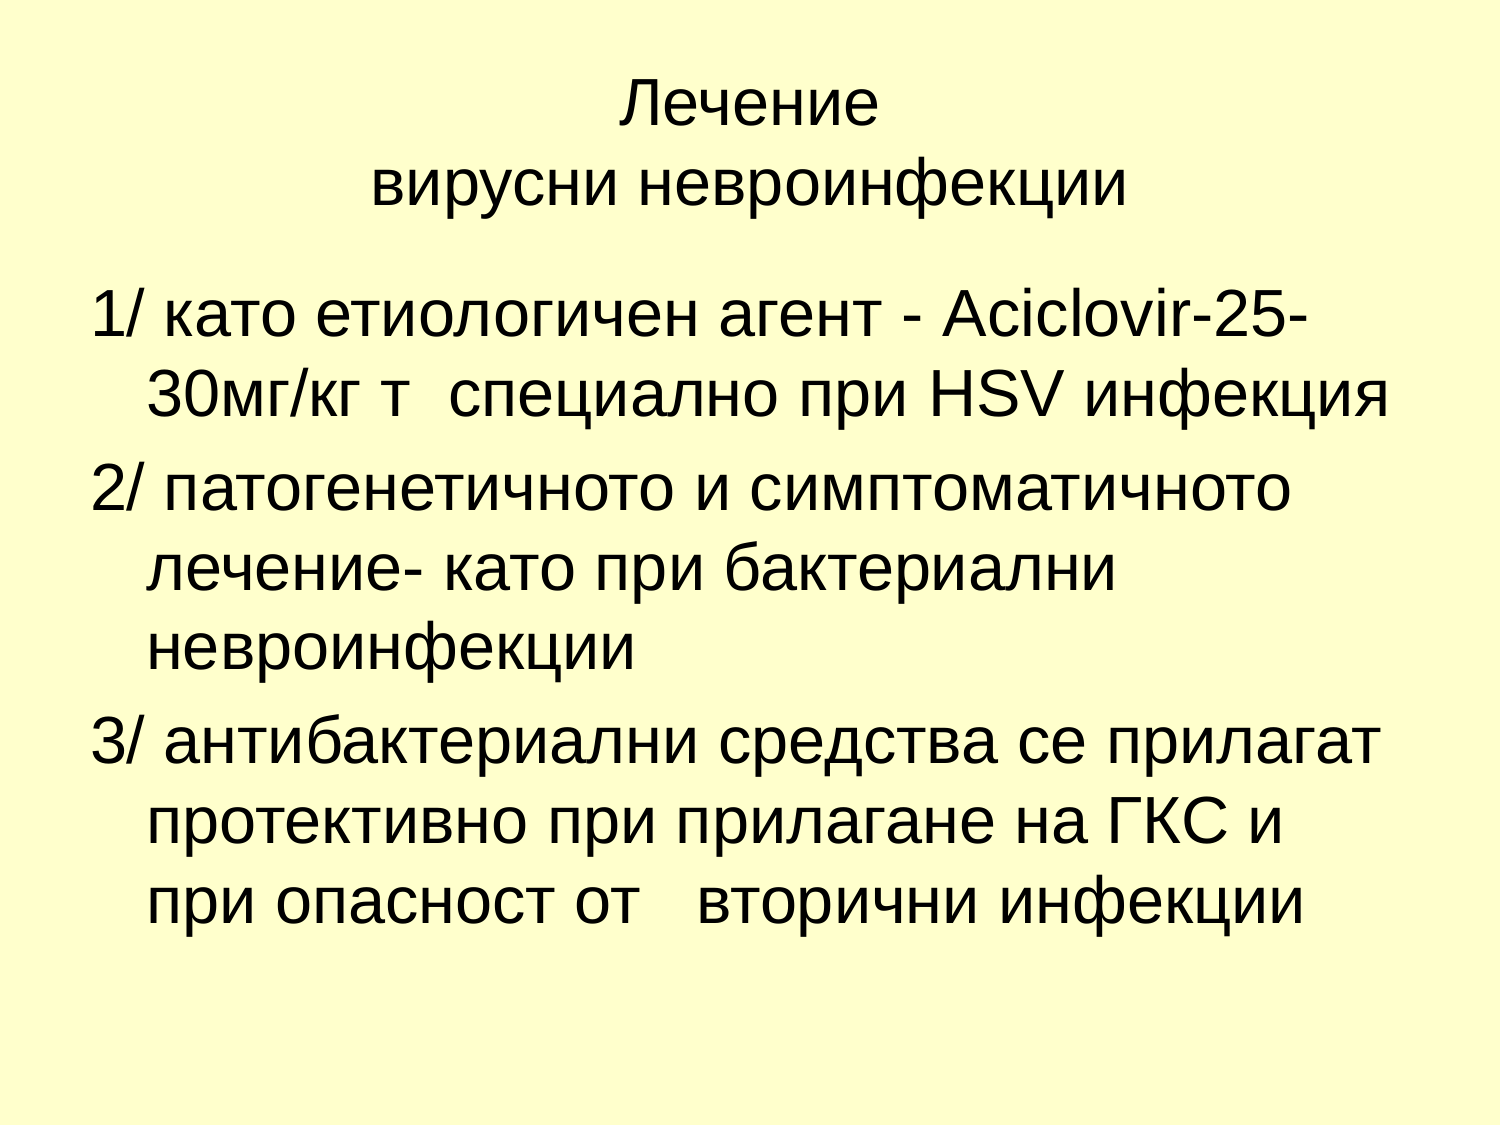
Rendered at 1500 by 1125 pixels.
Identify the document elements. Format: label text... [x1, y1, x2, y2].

title Лечение вирусни невроинфекции [75, 45, 1425, 233]
list 1/ като етиологичен агент - Aciclovir-25-30мг/кг т специално при HSV инфекция 2/ патогенетичното и симптоматичното лечение- като при бактериални невроинфекции 3/ антибактериални средства се прилагат протективно при прилагане на ГКС и при опасност от вторични инфекции [75, 262, 1425, 1005]
